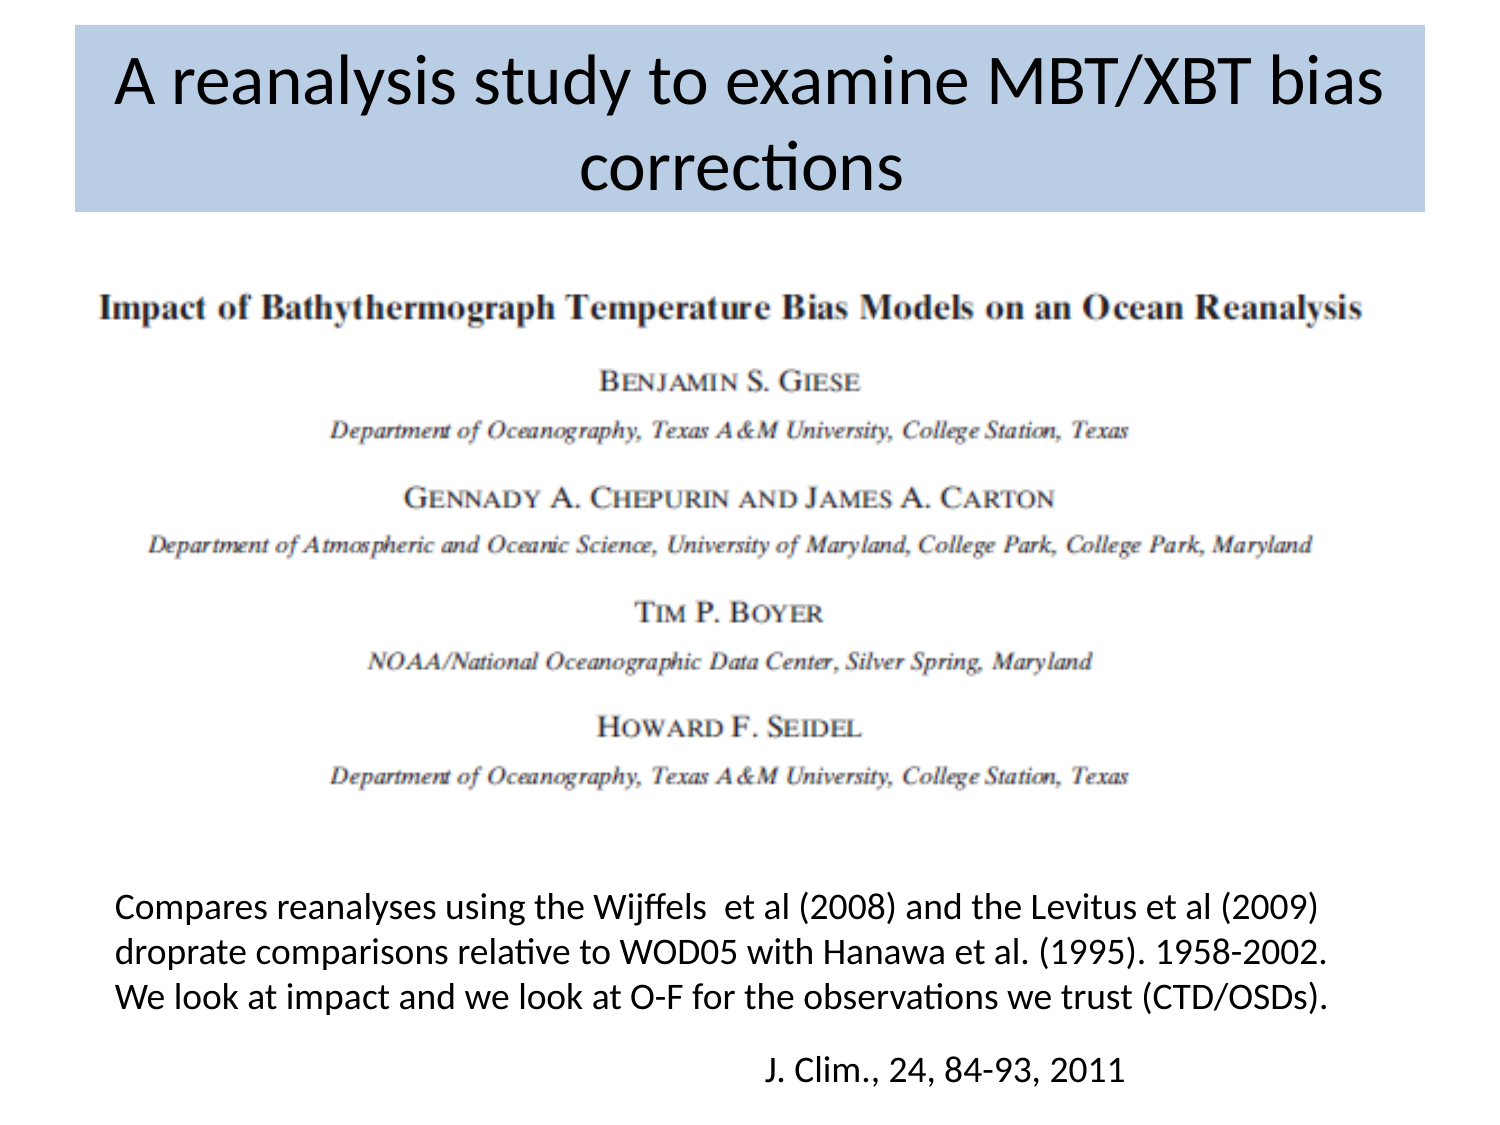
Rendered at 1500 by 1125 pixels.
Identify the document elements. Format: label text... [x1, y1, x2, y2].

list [8, 212, 1500, 826]
text_box J. Clim., 24, 84-93, 2011 [750, 1037, 1450, 1098]
text_box Compares reanalyses using the Wijffels et al (2008) and the Levitus et al (2009) droprate comparisons relative to WOD05 with Hanawa et al. (1995). 1958-2002. We look at impact and we look at O-F for the observations we trust (CTD/OSDs). [99, 874, 1400, 1025]
title A reanalysis study to examine MBT/XBT bias corrections [75, 24, 1425, 210]
